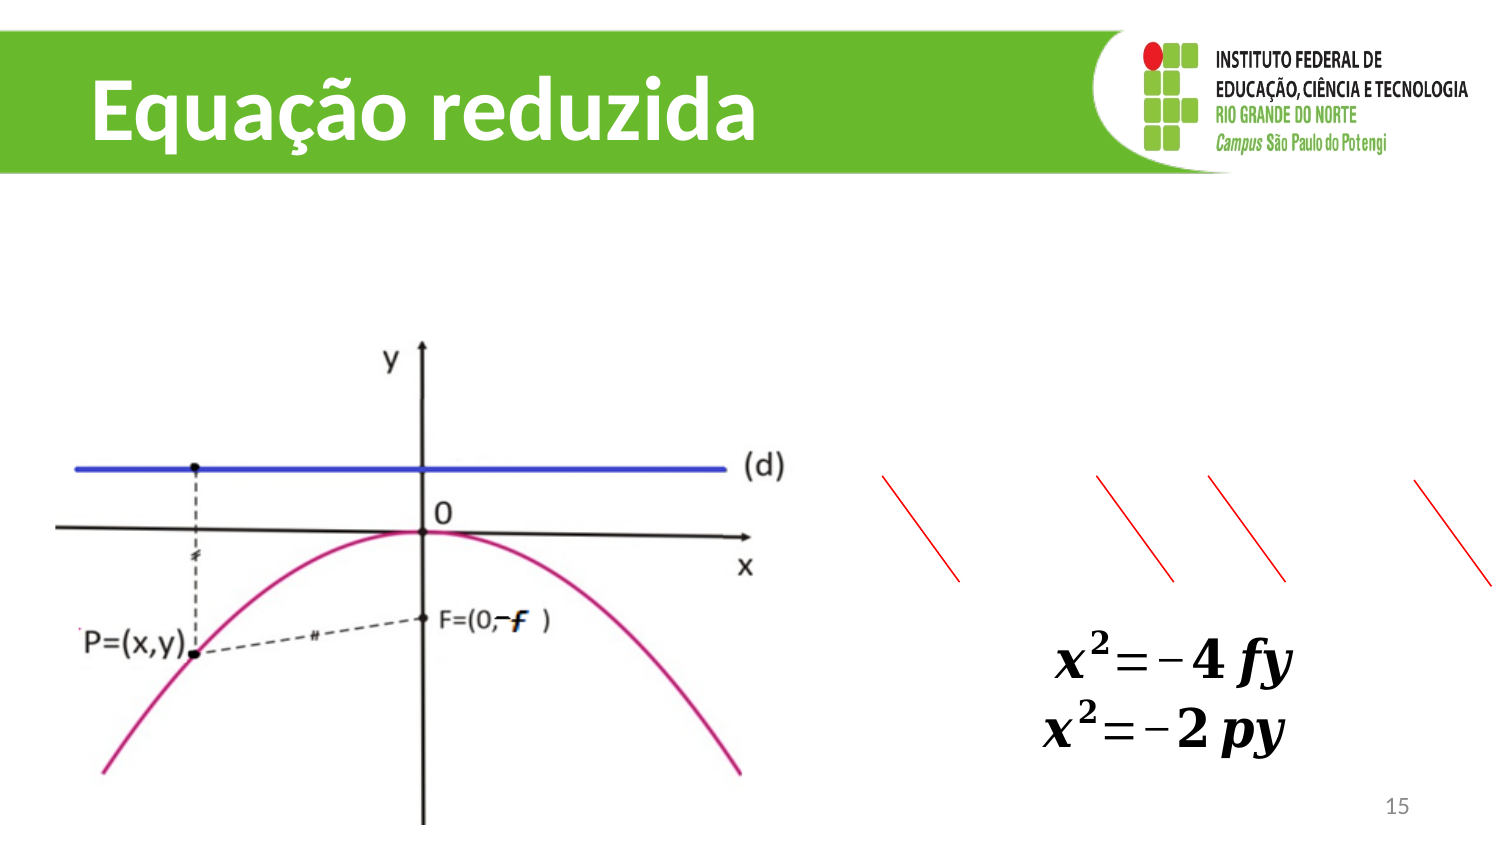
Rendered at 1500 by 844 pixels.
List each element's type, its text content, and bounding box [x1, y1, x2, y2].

title Equação reduzida [75, 33, 1425, 175]
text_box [1096, 475, 1174, 583]
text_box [1413, 479, 1492, 587]
picture [0, 0, 1500, 844]
slide_number 15 [1074, 782, 1425, 827]
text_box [881, 475, 960, 583]
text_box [1207, 475, 1286, 583]
